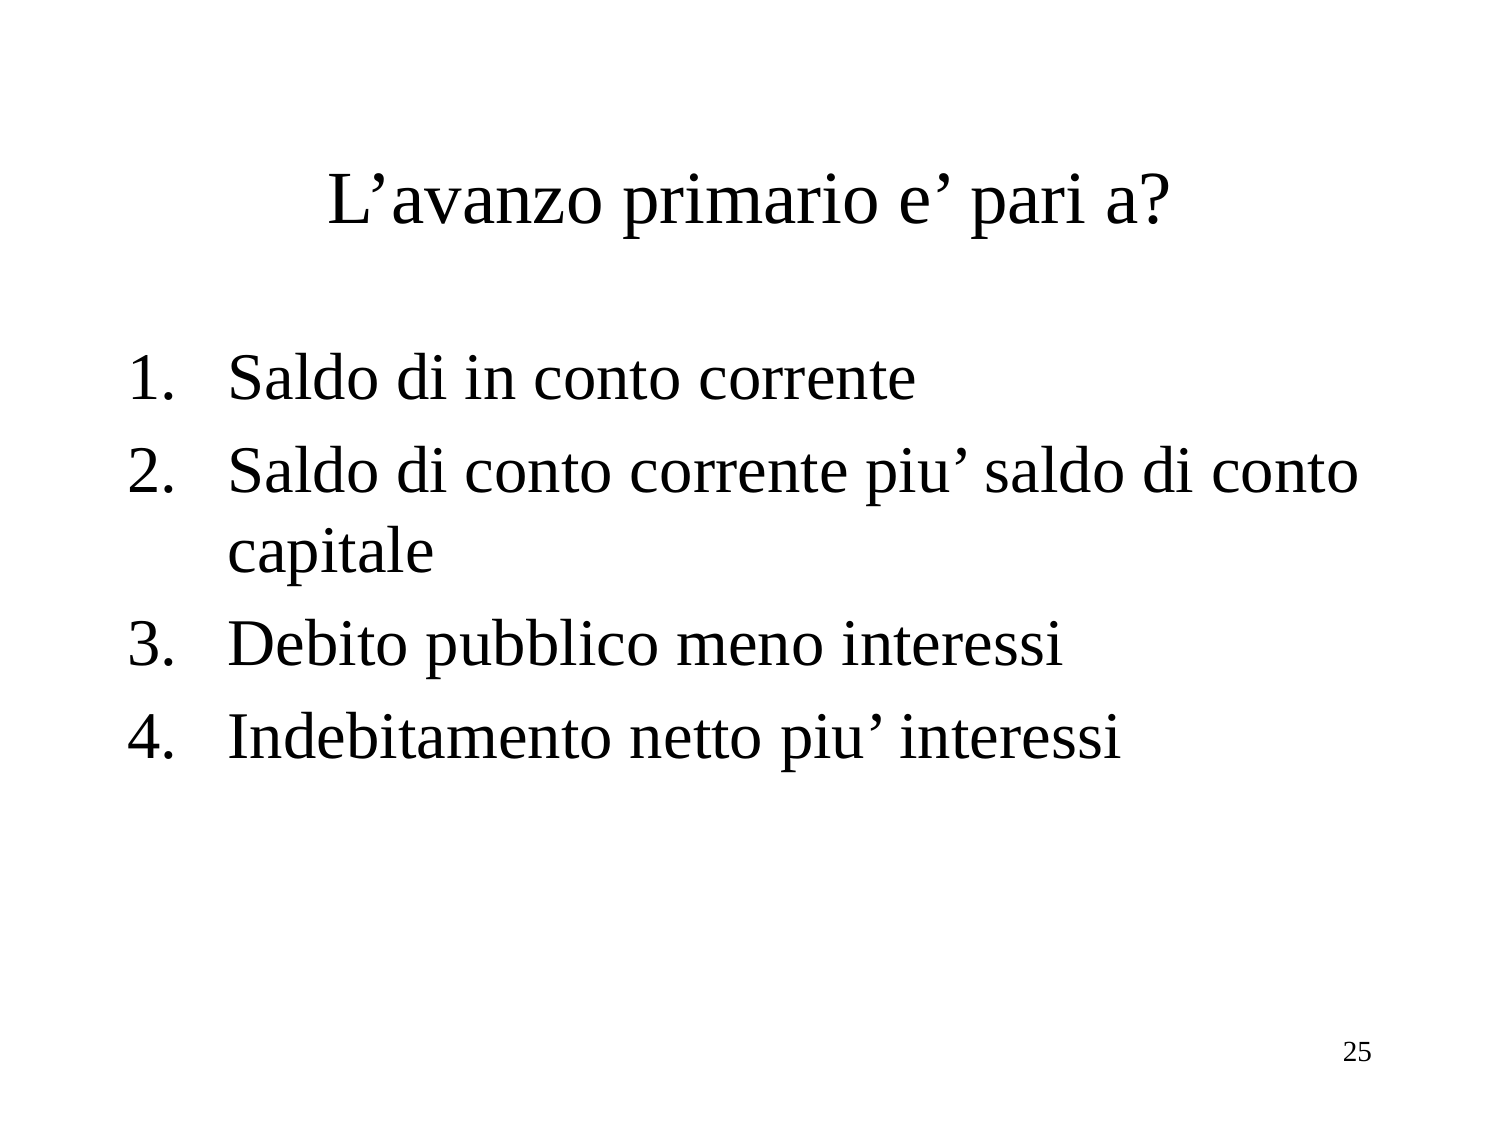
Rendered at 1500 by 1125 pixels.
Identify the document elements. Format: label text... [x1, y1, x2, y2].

slide_number 25 [1074, 1025, 1388, 1100]
list Saldo di in conto corrente Saldo di conto corrente piu’ saldo di conto capitale Debito pubblico meno interessi Indebitamento netto piu’ interessi [112, 324, 1388, 1000]
title L’avanzo primario e’ pari a? [112, 99, 1388, 288]
